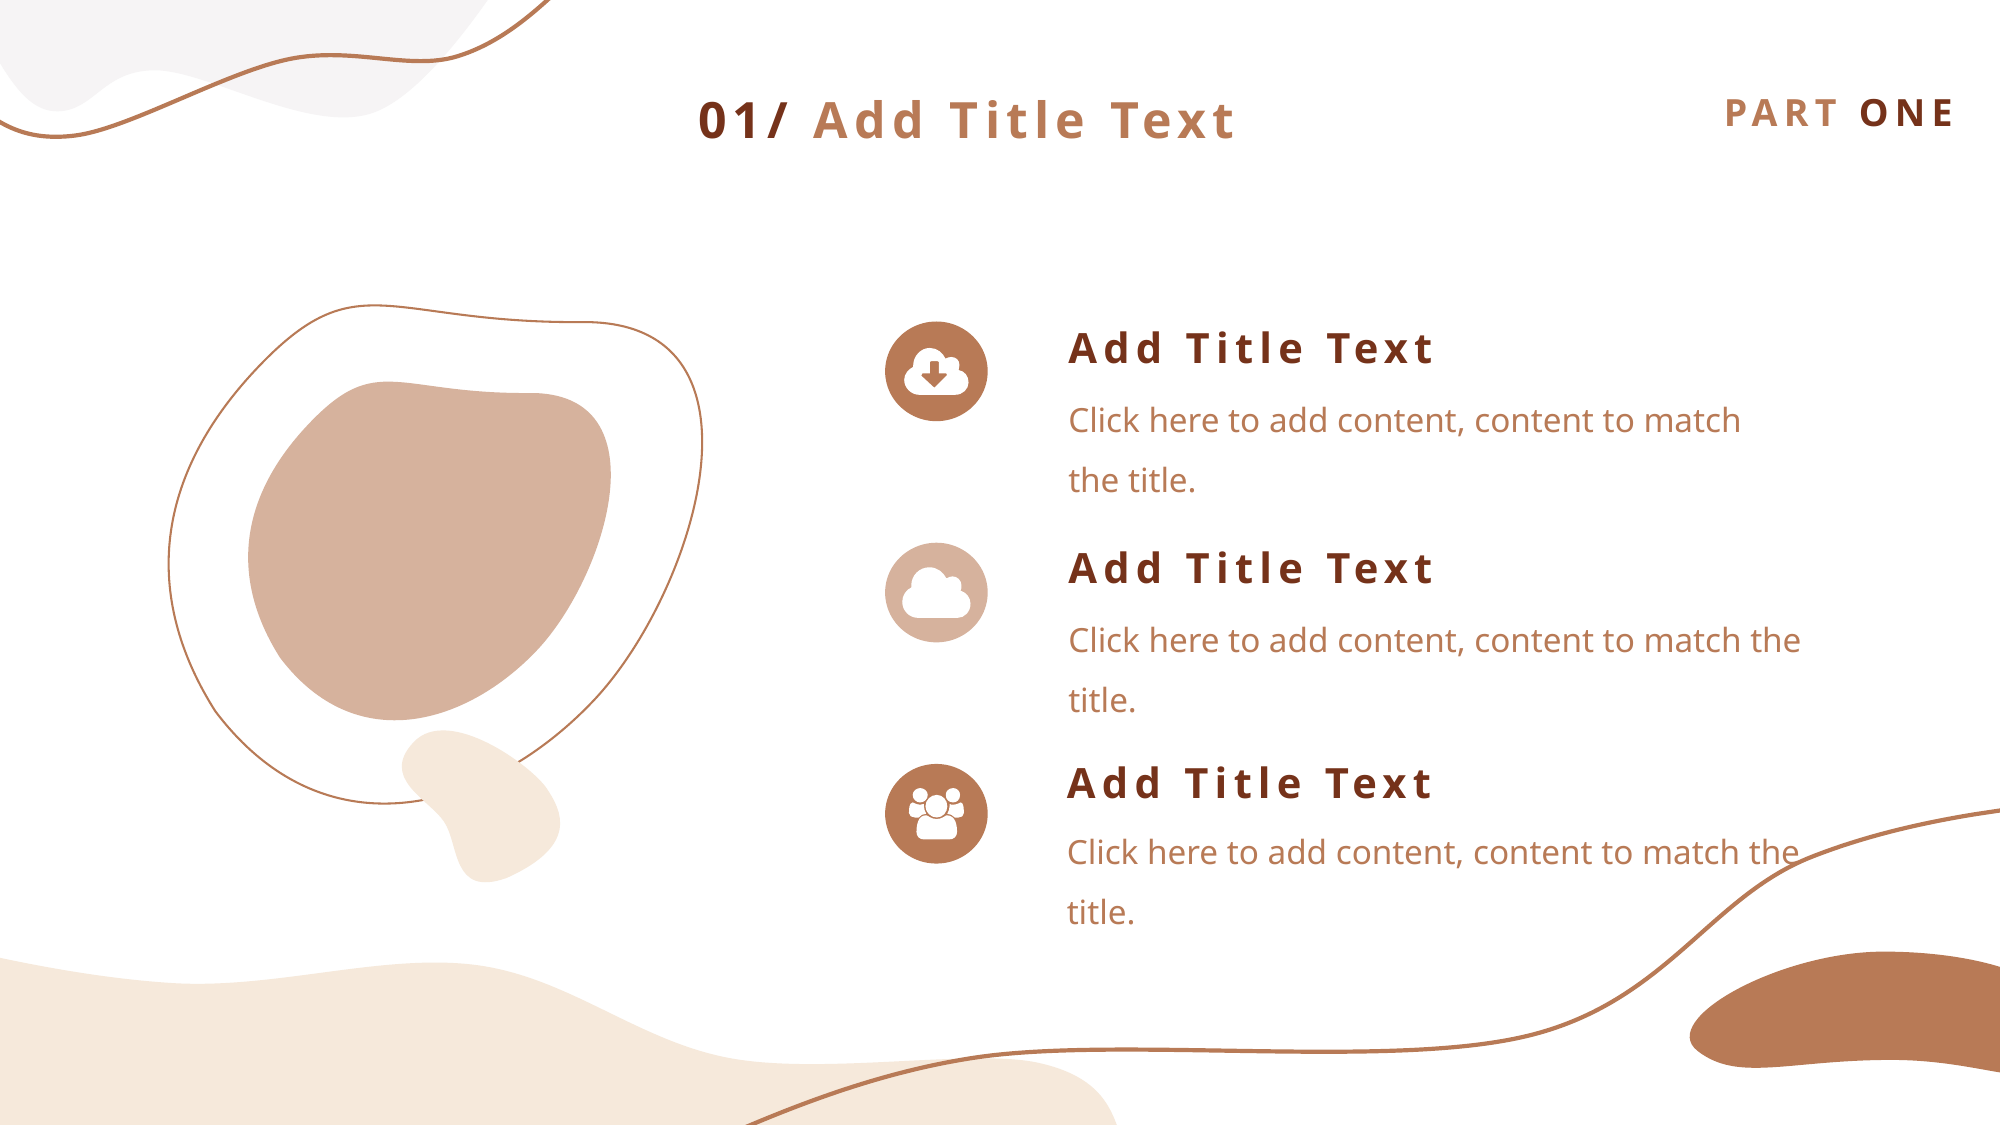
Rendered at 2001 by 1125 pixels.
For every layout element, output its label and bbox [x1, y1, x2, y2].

text_box [0, 0, 2000, 1125]
